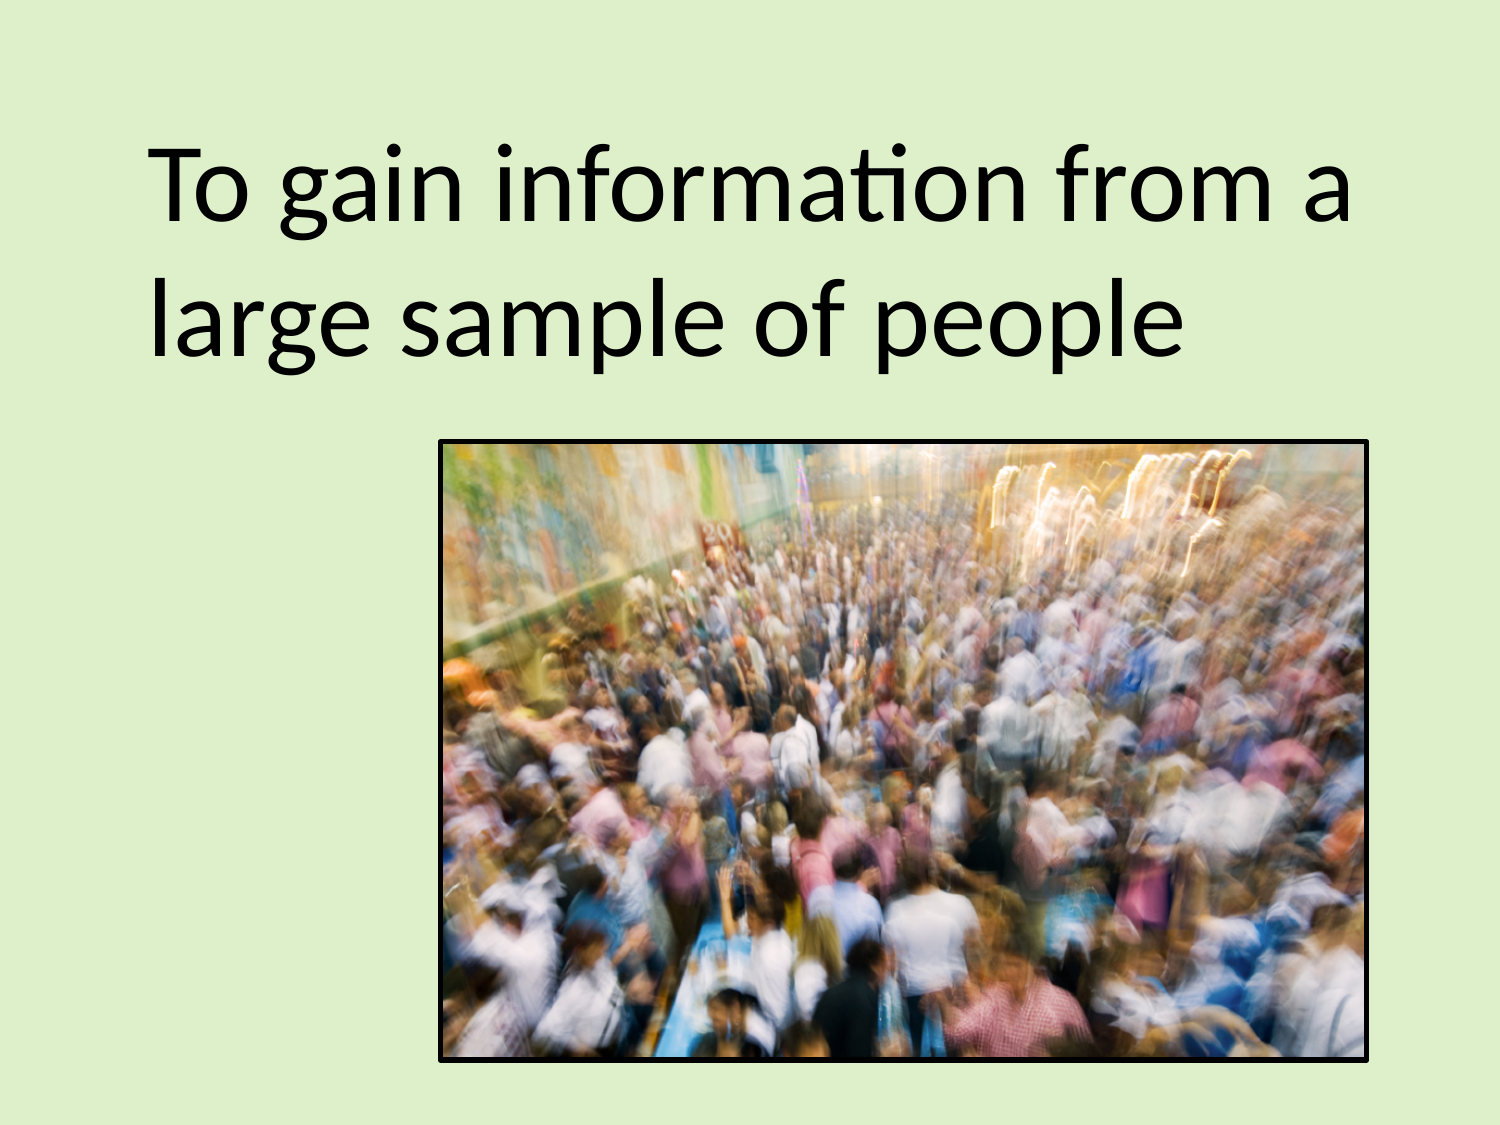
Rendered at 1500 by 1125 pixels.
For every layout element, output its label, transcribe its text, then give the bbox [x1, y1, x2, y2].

picture [442, 444, 1365, 1058]
list To gain information from a large sample of people [76, 101, 1427, 935]
